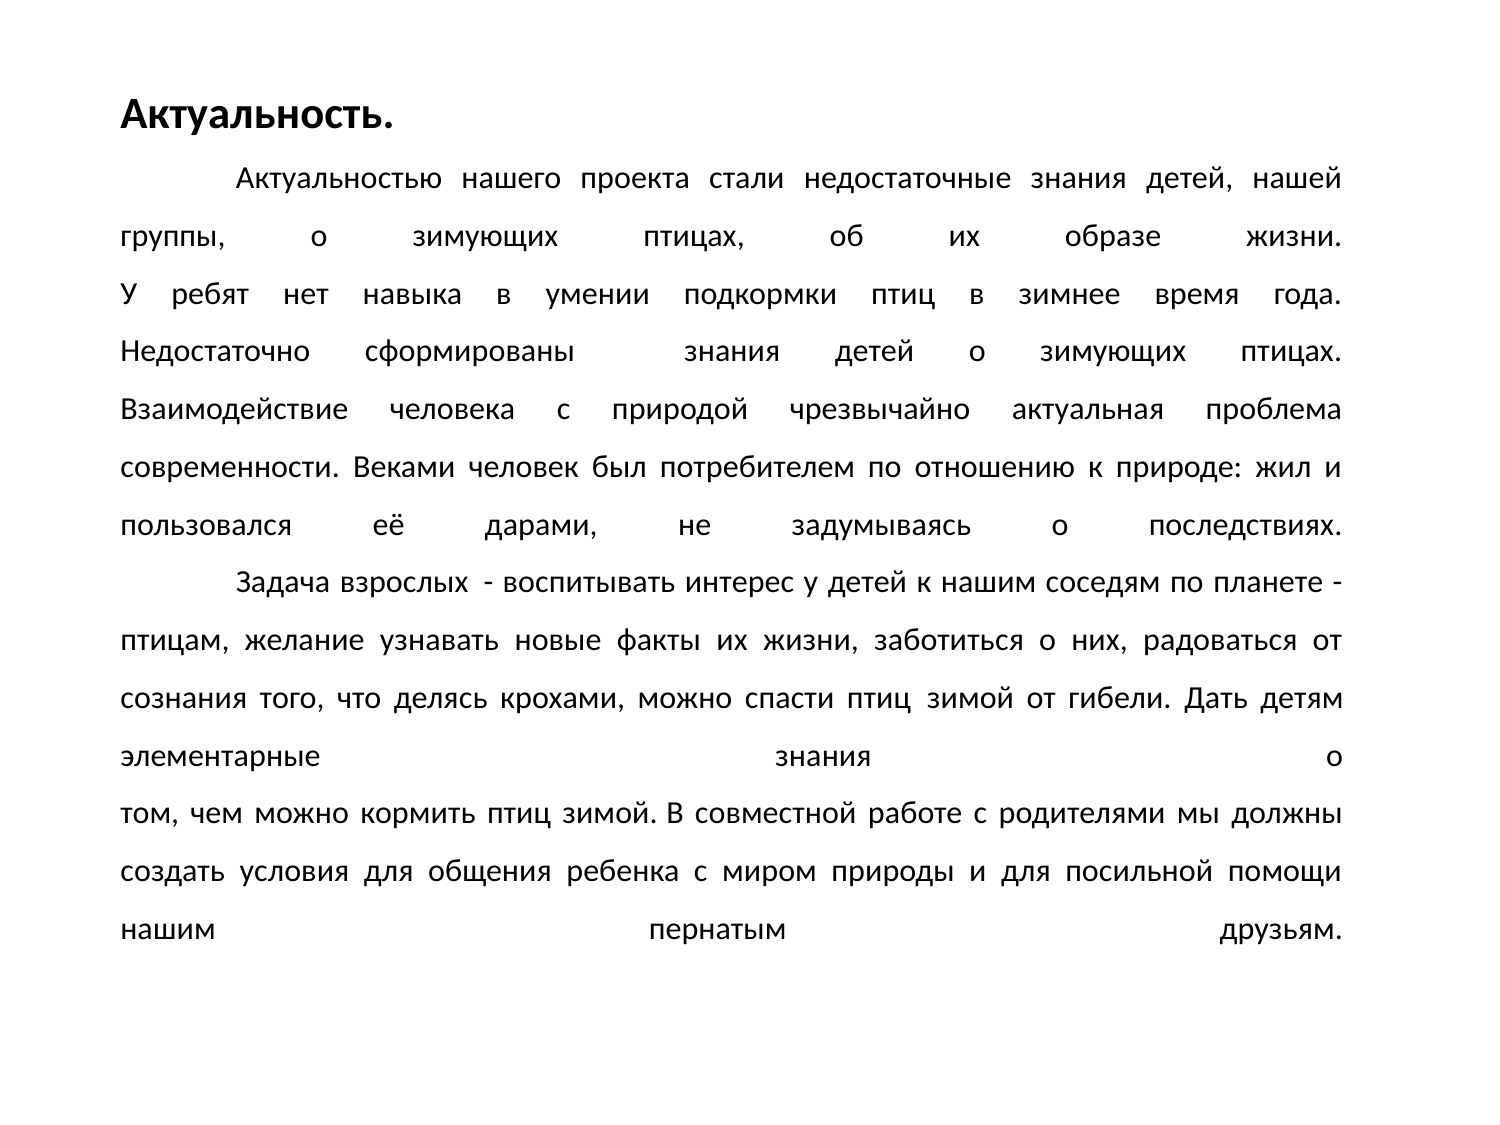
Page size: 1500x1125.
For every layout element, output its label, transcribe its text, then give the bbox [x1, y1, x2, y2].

title Актуальность. Актуальностью нашего проекта стали недостаточные знания детей, нашей группы, о зимующих птицах, об их образе жизни. У ребят нет навыка в умении подкормки птиц в зимнее время года. Недостаточно сформированы знания детей о зимующих птицах. Взаимодействие человека с природой чрезвычайно актуальная проблема современности. Веками человек был потребителем по отношению к природе: жил и пользовался её дарами, не задумываясь о последствиях. Задача взрослых - воспитывать интерес у детей к нашим соседям по планете - птицам, желание узнавать новые факты их жизни, заботиться о них, радоваться от сознания того, что делясь крохами, можно спасти птиц зимой от гибели. Дать детям элементарные знания о том, чем можно кормить птиц зимой. В совместной работе с родителями мы должны создать условия для общения ребенка с миром природы и для посильной помощи нашим пернатым друзьям. [105, 45, 1360, 997]
